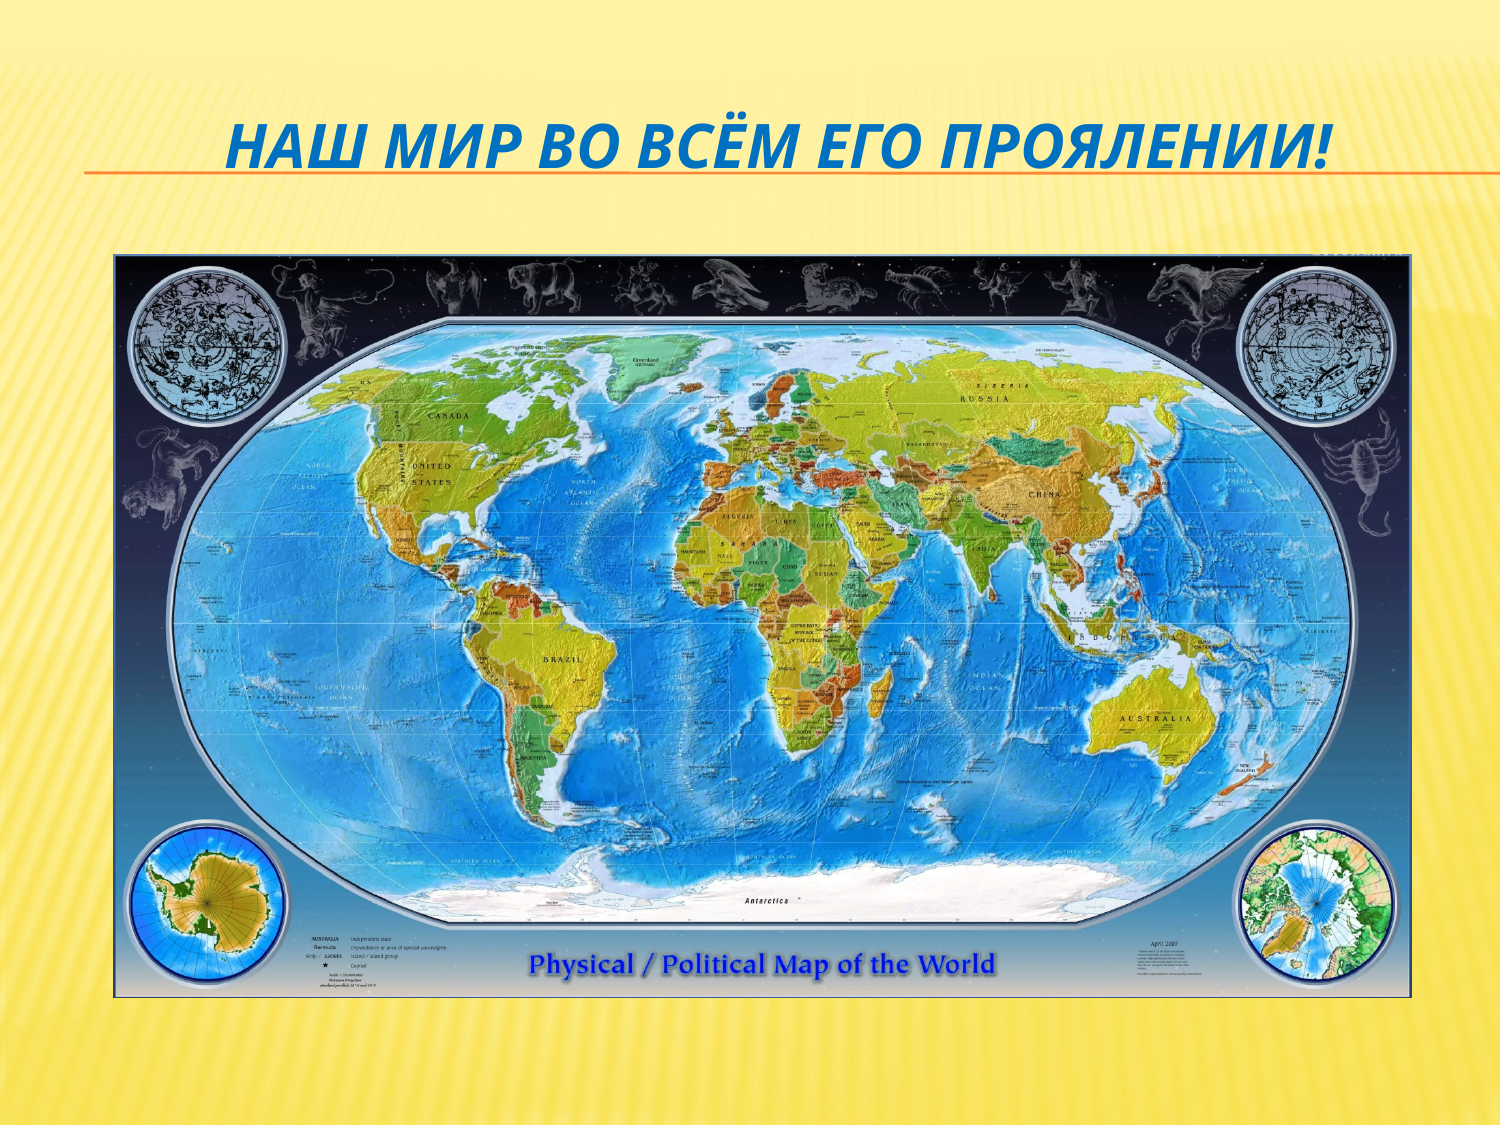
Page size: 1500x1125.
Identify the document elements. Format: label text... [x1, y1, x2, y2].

title Наш мир во всём его проялении! [50, 75, 1475, 213]
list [112, 254, 1412, 998]
